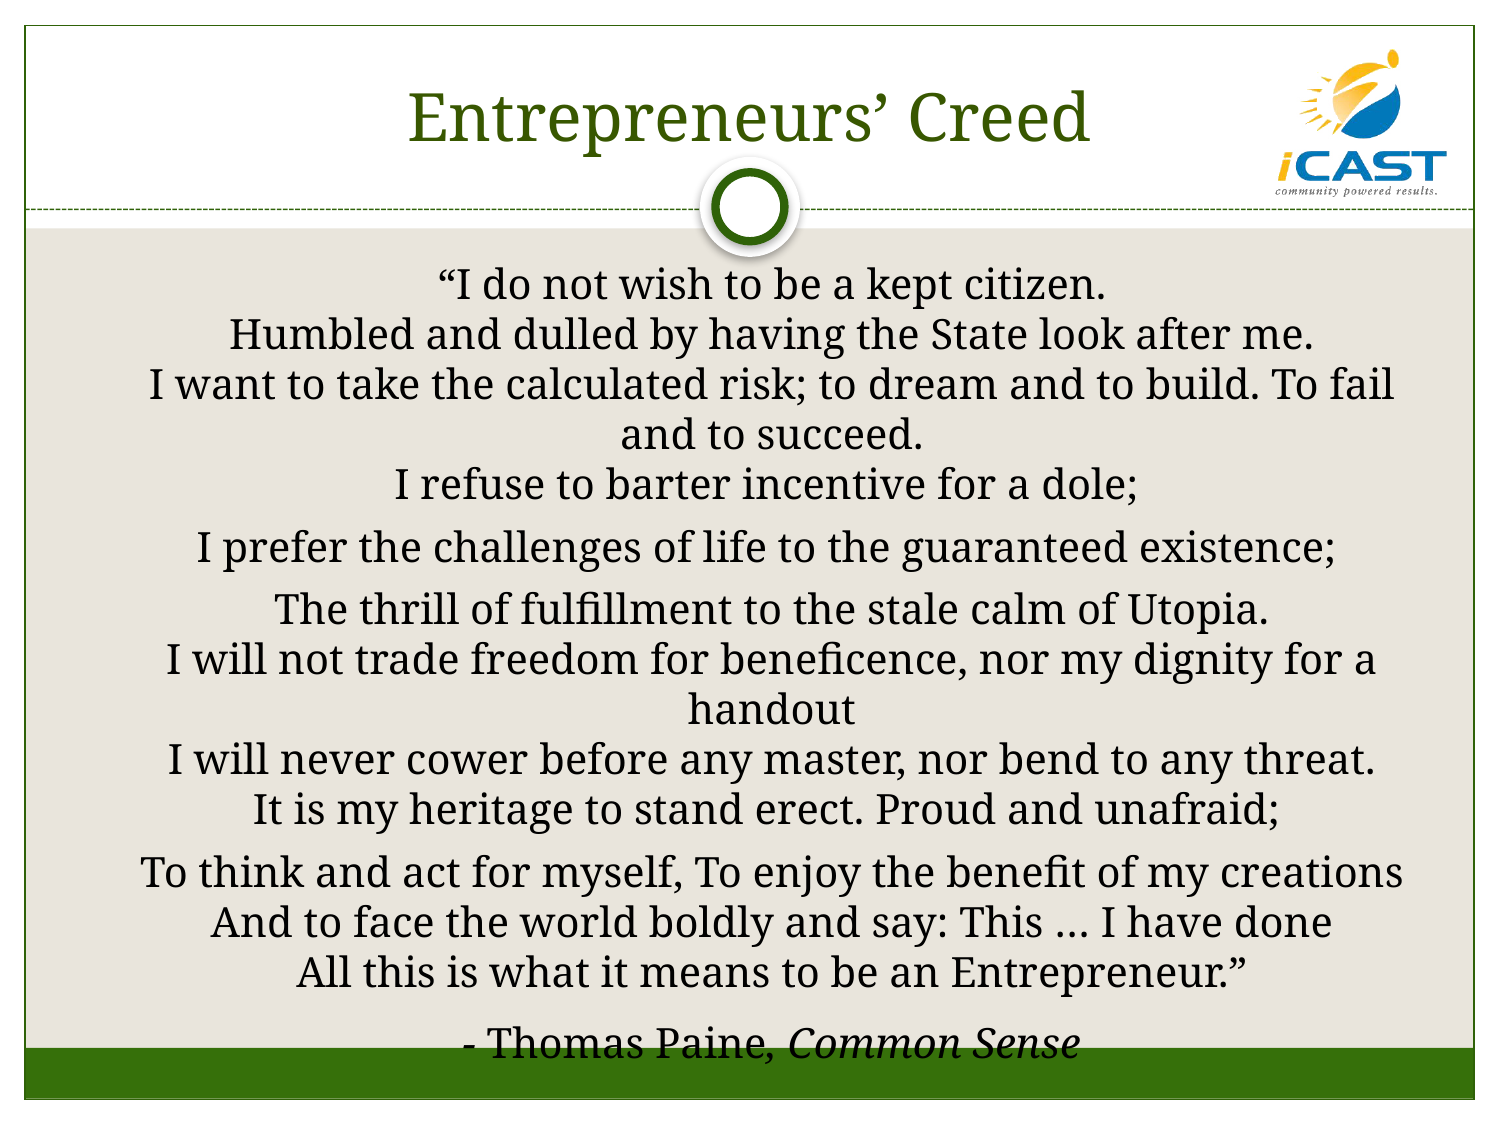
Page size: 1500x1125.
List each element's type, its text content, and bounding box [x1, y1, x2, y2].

title Entrepreneurs’ Creed [52, 37, 1448, 162]
list “I do not wish to be a kept citizen. Humbled and dulled by having the State look after me. I want to take the calculated risk; to dream and to build. To fail and to succeed. I refuse to barter incentive for a dole; I prefer the challenges of life to the guaranteed existence; The thrill of fulfillment to the stale calm of Utopia. I will not trade freedom for beneficence, nor my dignity for a handout I will never cower before any master, nor bend to any threat. It is my heritage to stand erect. Proud and unafraid; To think and act for myself, To enjoy the benefit of my creations And to face the world boldly and say: This … I have done All this is what it means to be an Entrepreneur.” - Thomas Paine, Common Sense [52, 250, 1448, 1038]
picture [1274, 49, 1449, 201]
